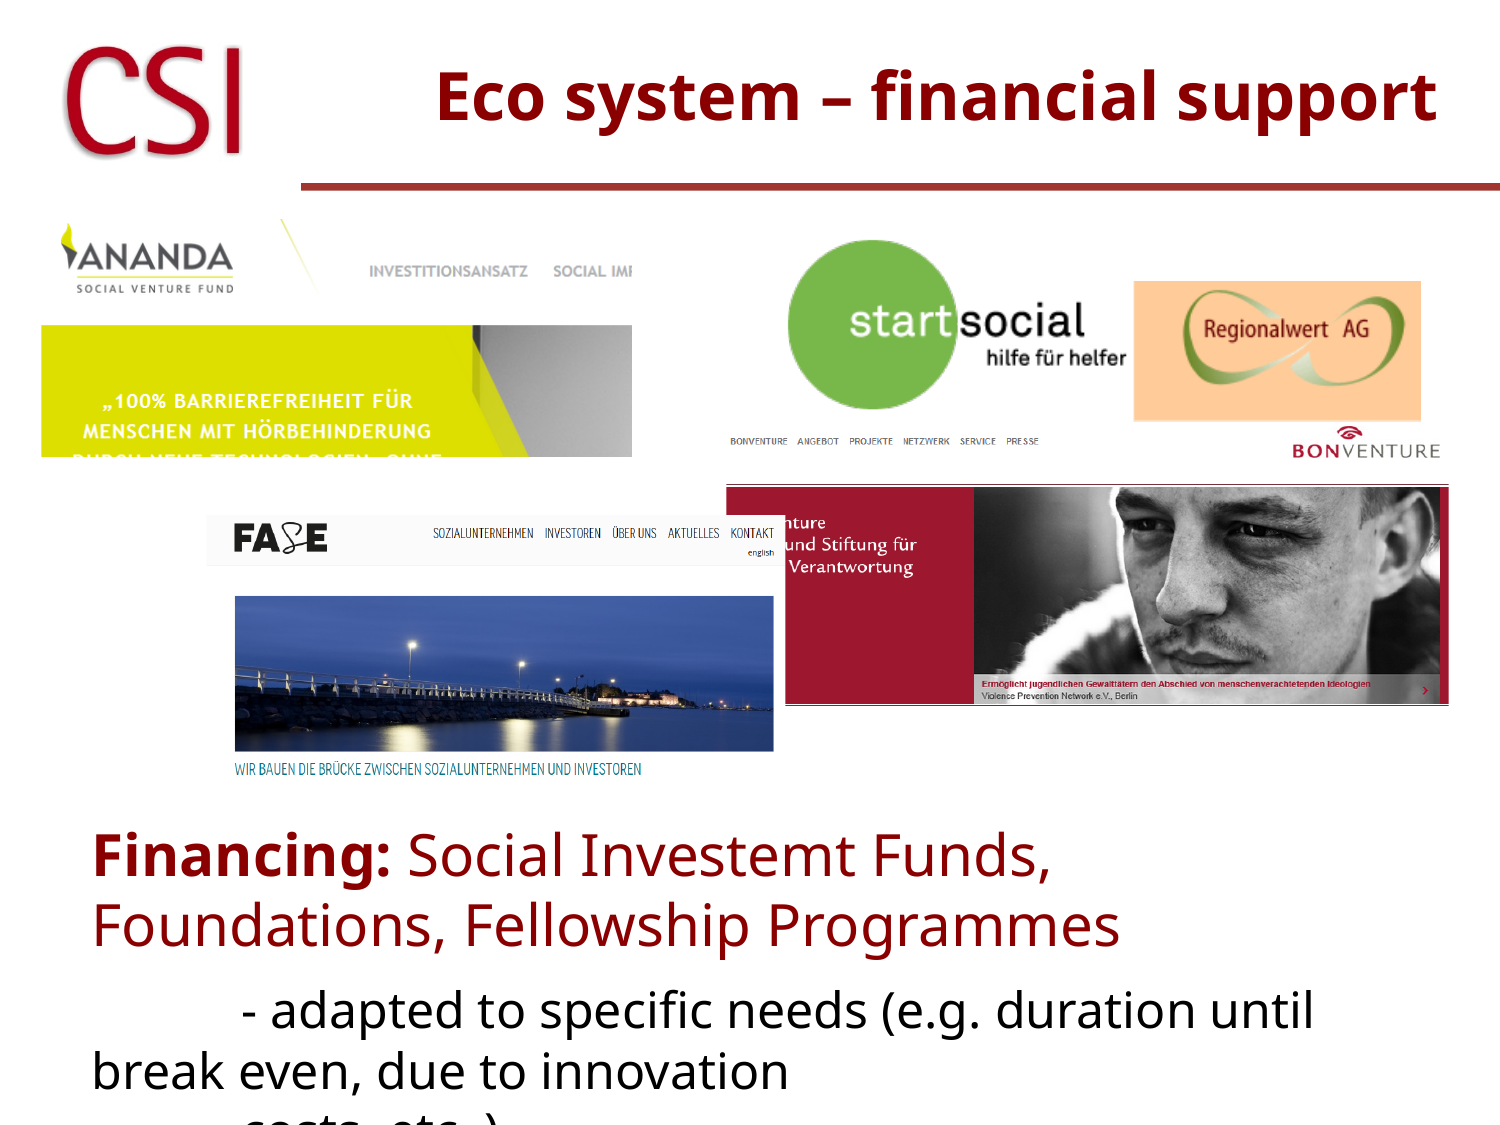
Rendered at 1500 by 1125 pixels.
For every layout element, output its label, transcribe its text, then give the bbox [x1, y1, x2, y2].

picture [53, 42, 243, 162]
list Financing: Social Investemt Funds, Foundations, Fellowship Programmes - adapted to specific needs (e.g. duration until break even, due to innovation costs, etc. ) [76, 810, 1377, 918]
picture [206, 280, 1449, 788]
picture [785, 237, 1130, 413]
title Eco system – financial support [419, 0, 1500, 188]
picture [41, 219, 633, 457]
